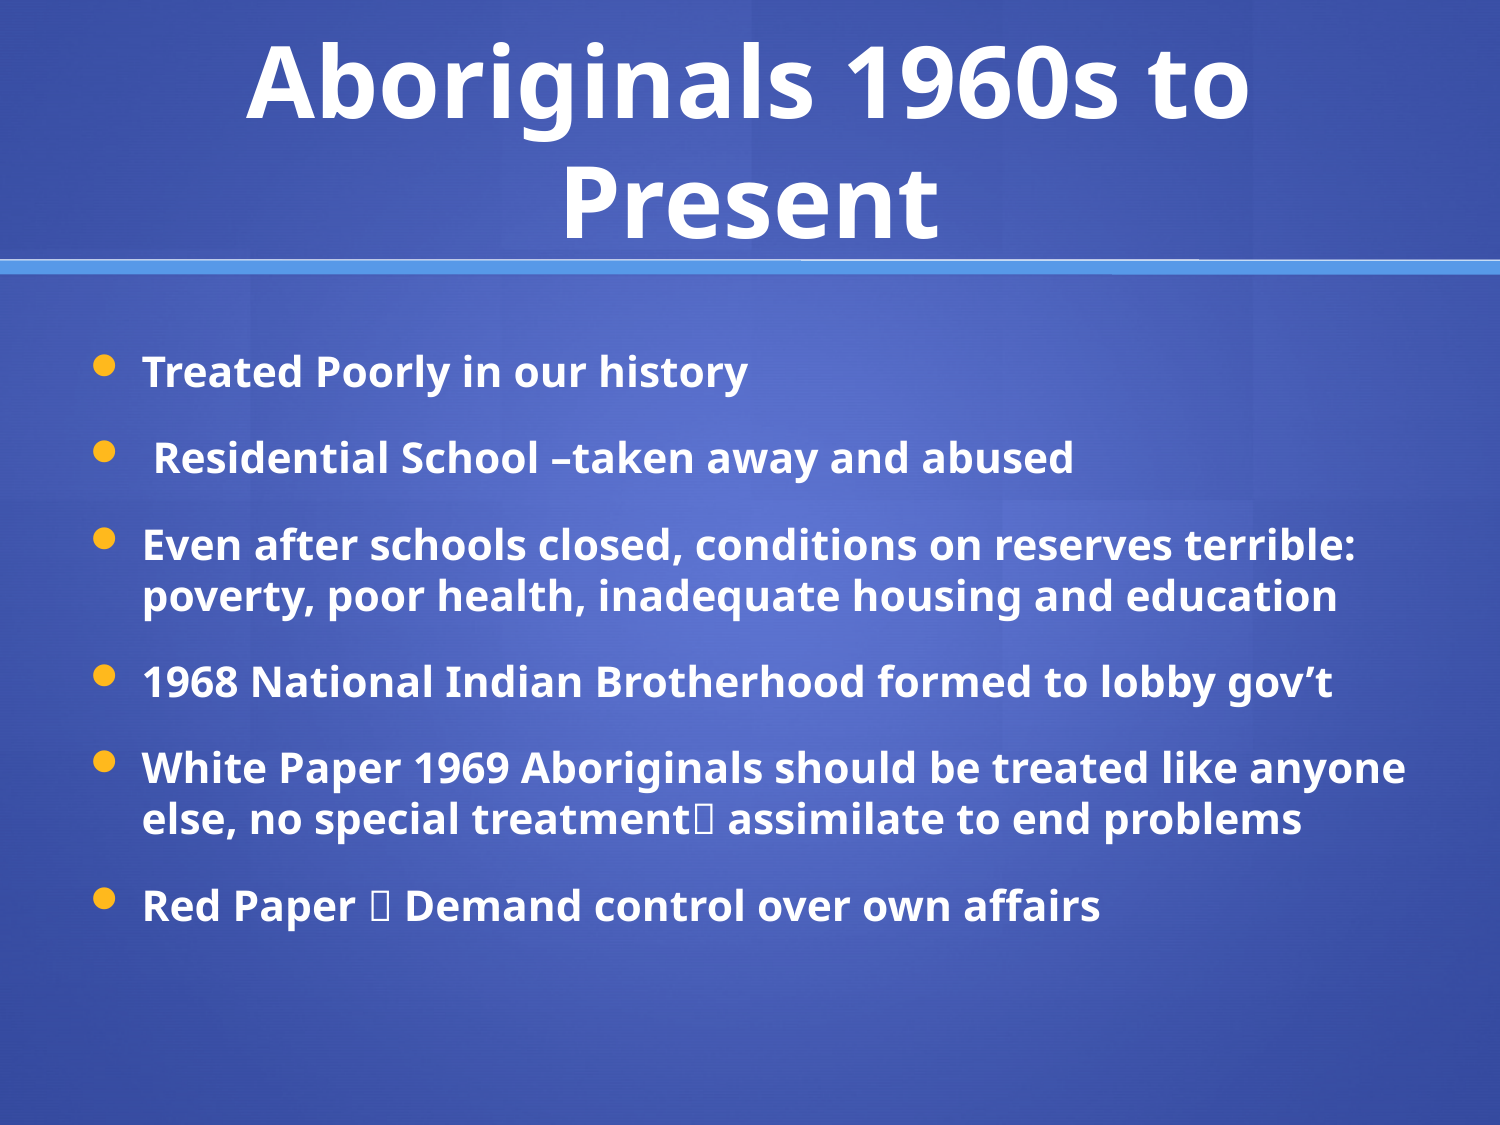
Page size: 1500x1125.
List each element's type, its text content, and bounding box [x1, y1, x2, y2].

title Aboriginals 1960s to Present [75, 45, 1425, 233]
list Treated Poorly in our history Residential School –taken away and abused Even after schools closed, conditions on reserves terrible: poverty, poor health, inadequate housing and education 1968 National Indian Brotherhood formed to lobby gov’t White Paper 1969 Aboriginals should be treated like anyone else, no special treatment assimilate to end problems Red Paper  Demand control over own affairs [75, 337, 1425, 988]
